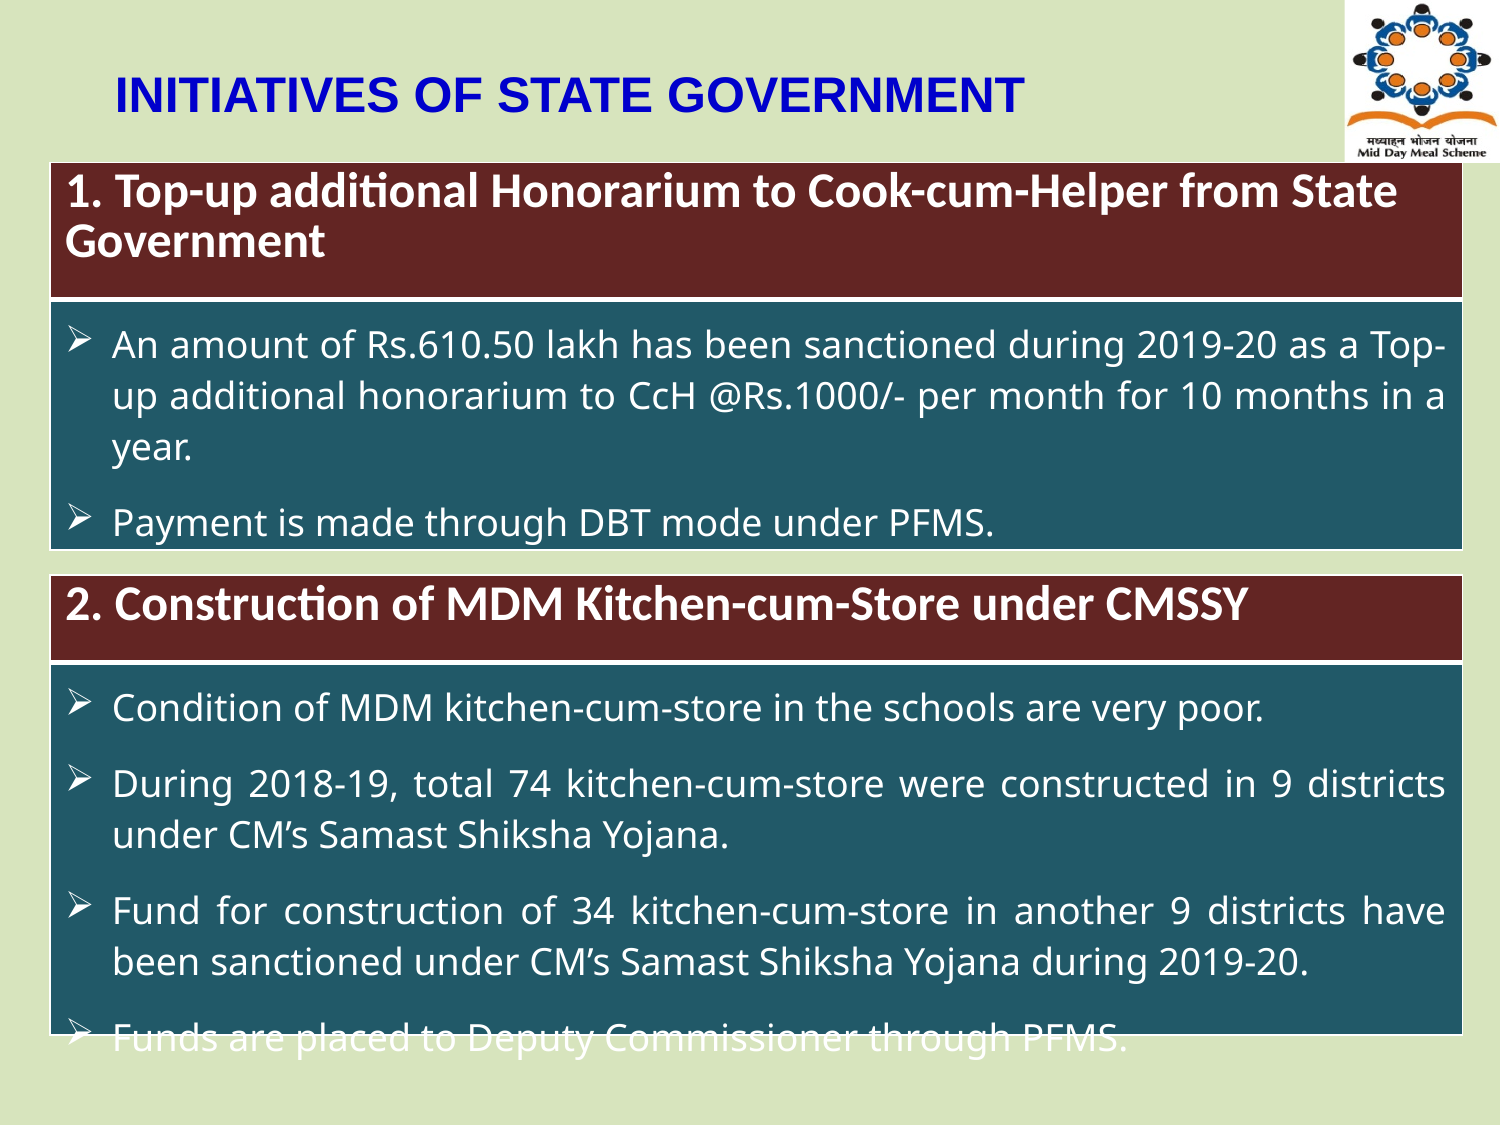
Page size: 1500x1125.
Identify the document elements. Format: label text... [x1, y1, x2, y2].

table_cell An amount of Rs.610.50 lakh has been sanctioned during 2019-20 as a Top-up additional honorarium to CcH @Rs.1000/- per month for 10 months in a year. Payment is made through DBT mode under PFMS. [51, 302, 1462, 549]
table_cell Condition of MDM kitchen-cum-store in the schools are very poor. During 2018-19, total 74 kitchen-cum-store were constructed in 9 districts under CM’s Samast Shiksha Yojana. Fund for construction of 34 kitchen-cum-store in another 9 districts have been sanctioned under CM’s Samast Shiksha Yojana during 2019-20. Funds are placed to Deputy Commissioner through PFMS. [51, 665, 1462, 1034]
picture [1344, 0, 1500, 163]
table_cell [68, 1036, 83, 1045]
table_header 1. Top-up additional Honorarium to Cook-cum-Helper from State Government [51, 163, 1462, 297]
text_box INITIATIVES OF STATE GOVERNMENT [99, 62, 1325, 132]
table_header 2. Construction of MDM Kitchen-cum-Store under CMSSY [51, 576, 1462, 660]
